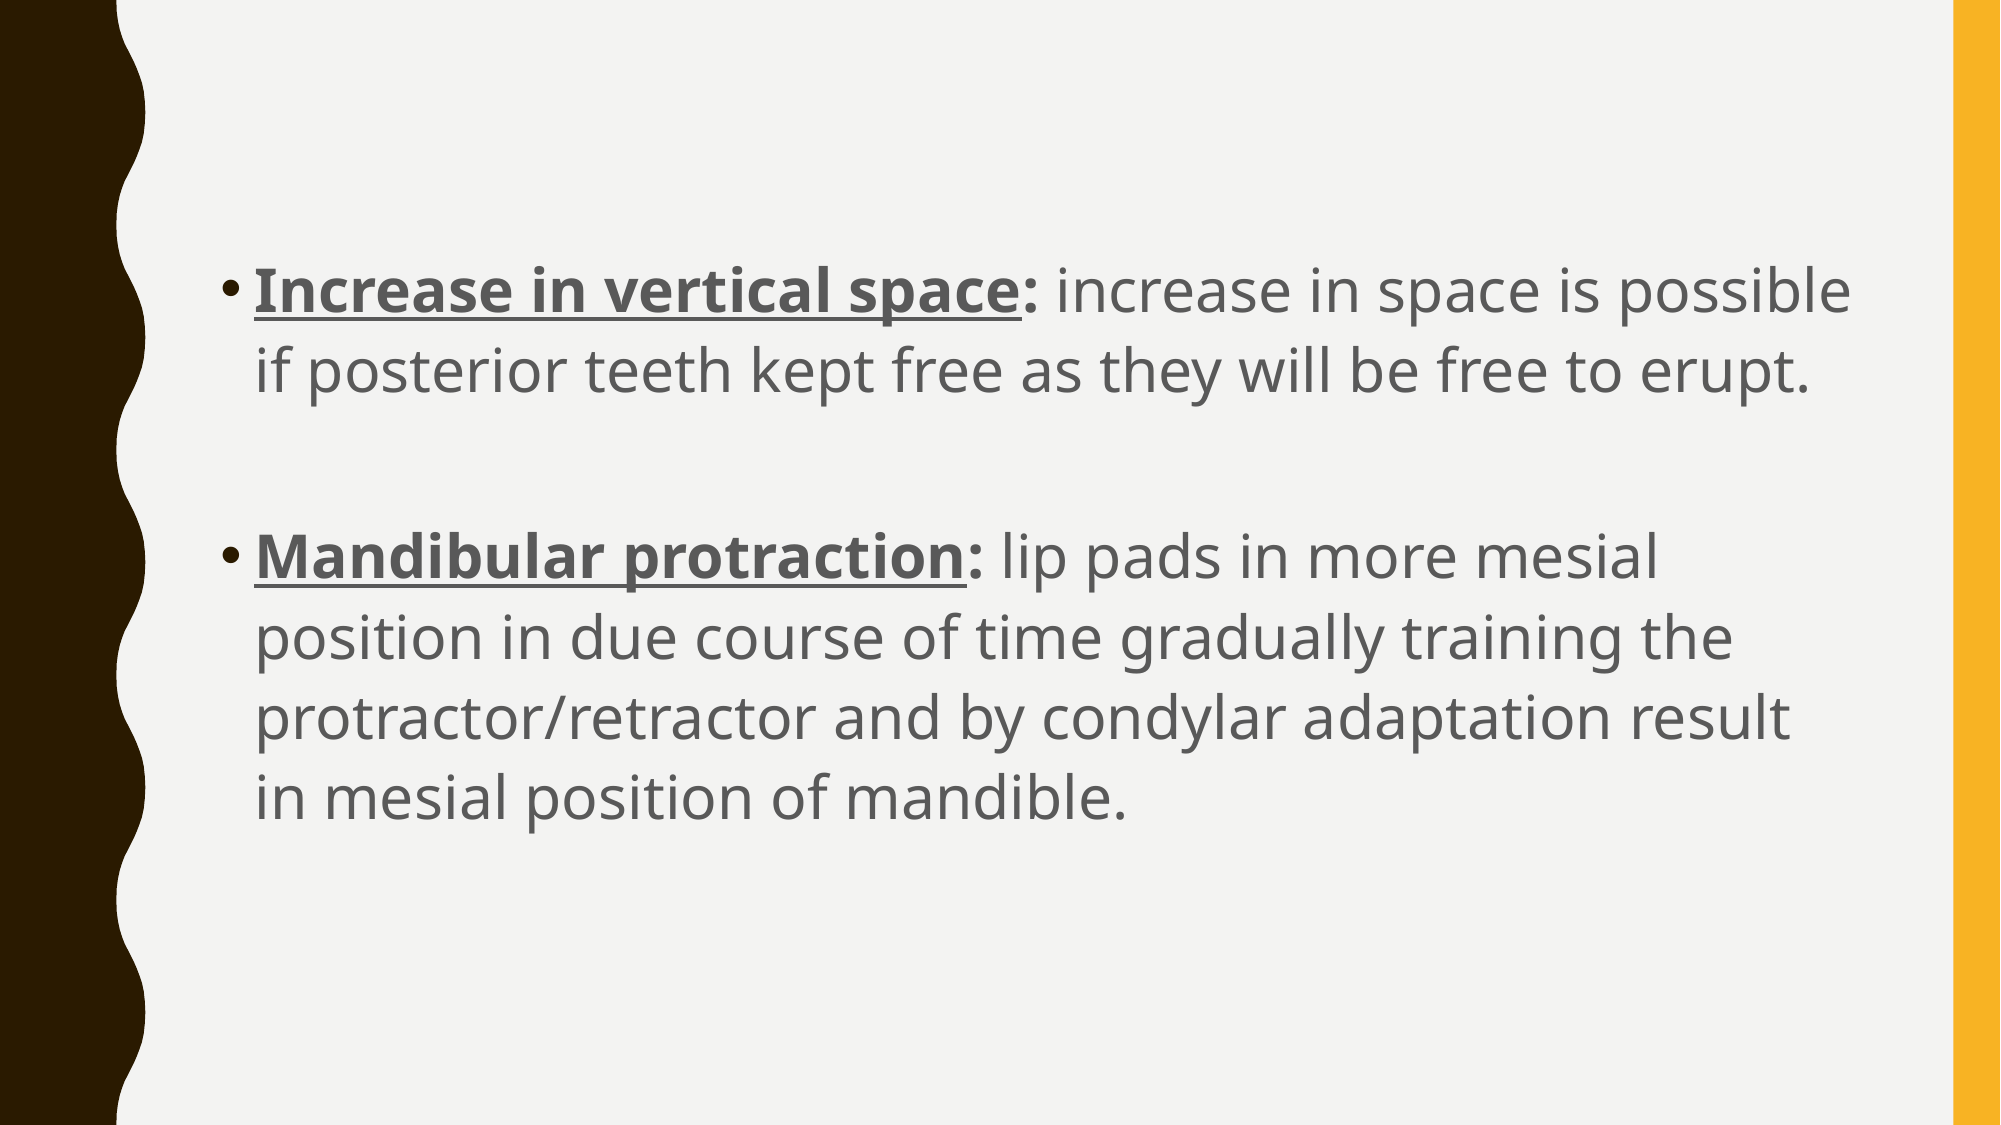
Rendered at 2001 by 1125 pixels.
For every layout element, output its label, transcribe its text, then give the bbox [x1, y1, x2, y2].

list Increase in vertical space: increase in space is possible if posterior teeth kept free as they will be free to erupt. Mandibular protraction: lip pads in more mesial position in due course of time gradually training the protractor/retractor and by condylar adaptation result in mesial position of mandible. [205, 236, 1875, 900]
